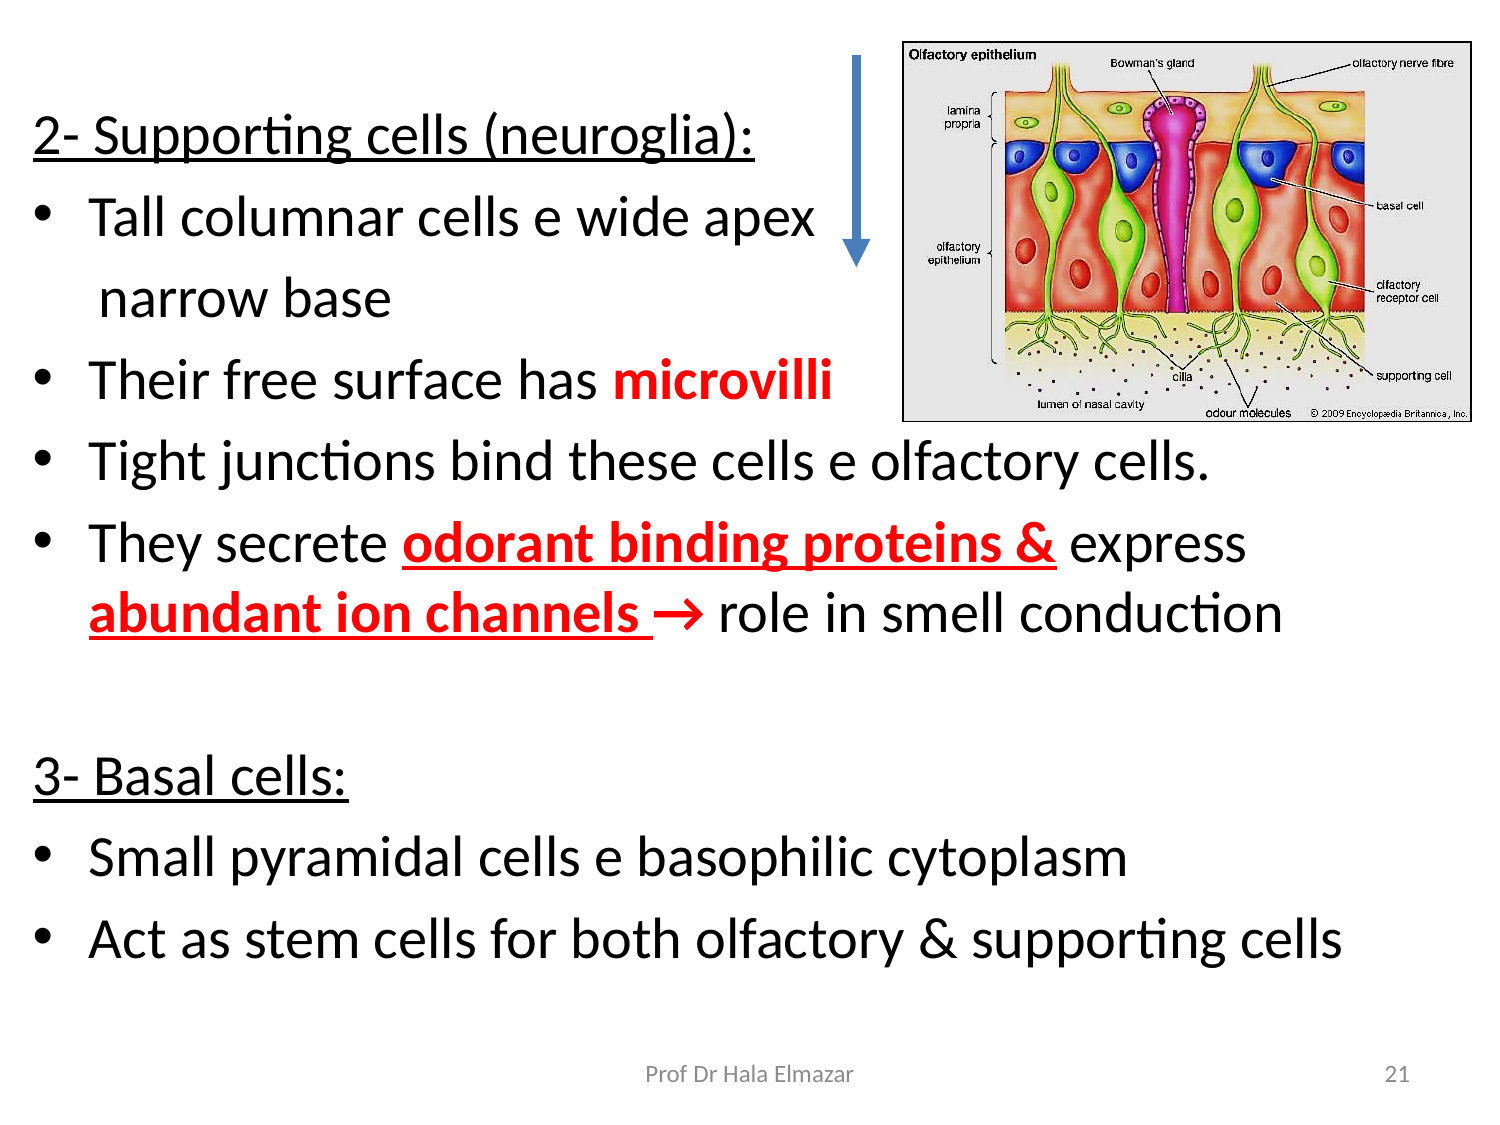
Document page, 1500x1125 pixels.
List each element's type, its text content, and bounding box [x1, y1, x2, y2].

list 2- Supporting cells (neuroglia): Tall columnar cells e wide apex narrow base Their free surface has microvilli Tight junctions bind these cells e olfactory cells. They secrete odorant binding proteins & express abundant ion channels → role in smell conduction 3- Basal cells: Small pyramidal cells e basophilic cytoplasm Act as stem cells for both olfactory & supporting cells [17, 7, 1500, 1083]
slide_number 21 [1074, 1042, 1425, 1103]
footer Prof Dr Hala Elmazar [512, 1042, 988, 1103]
picture [903, 42, 1471, 421]
